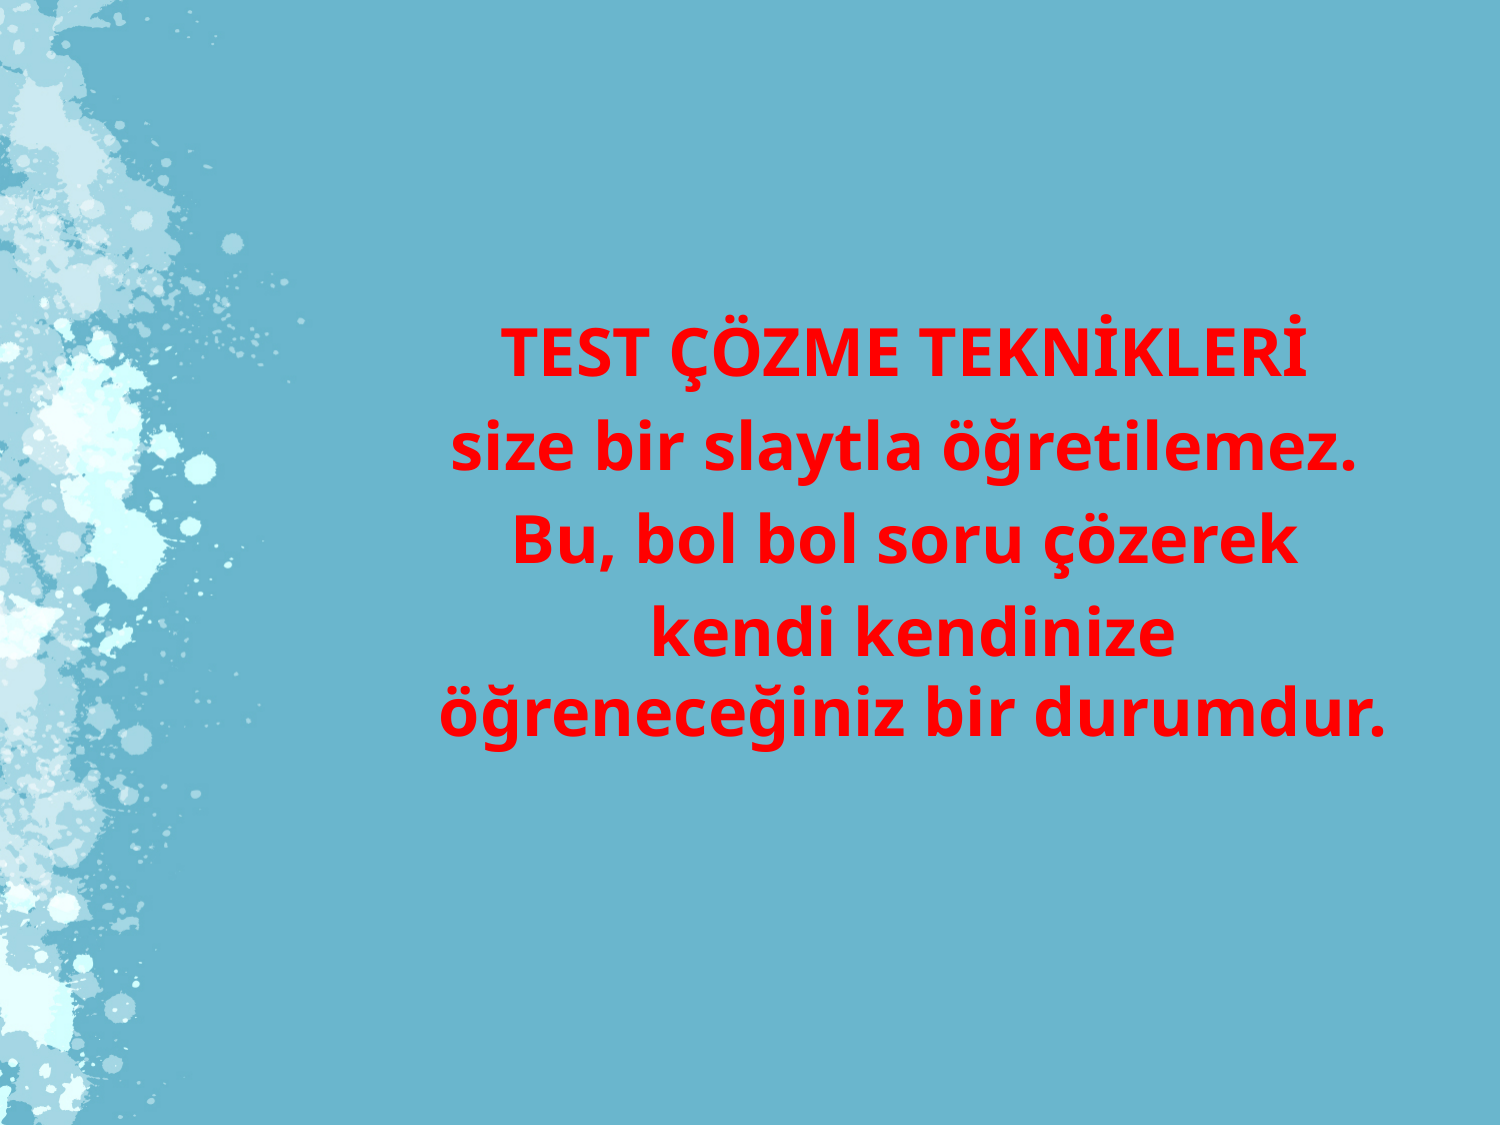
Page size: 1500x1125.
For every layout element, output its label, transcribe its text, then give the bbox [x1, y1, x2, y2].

list TEST ÇÖZME TEKNİKLERİ size bir slaytla öğretilemez. Bu, bol bol soru çözerek kendi kendinize öğreneceğiniz bir durumdur. [350, 302, 1427, 984]
picture [0, 0, 1500, 1125]
